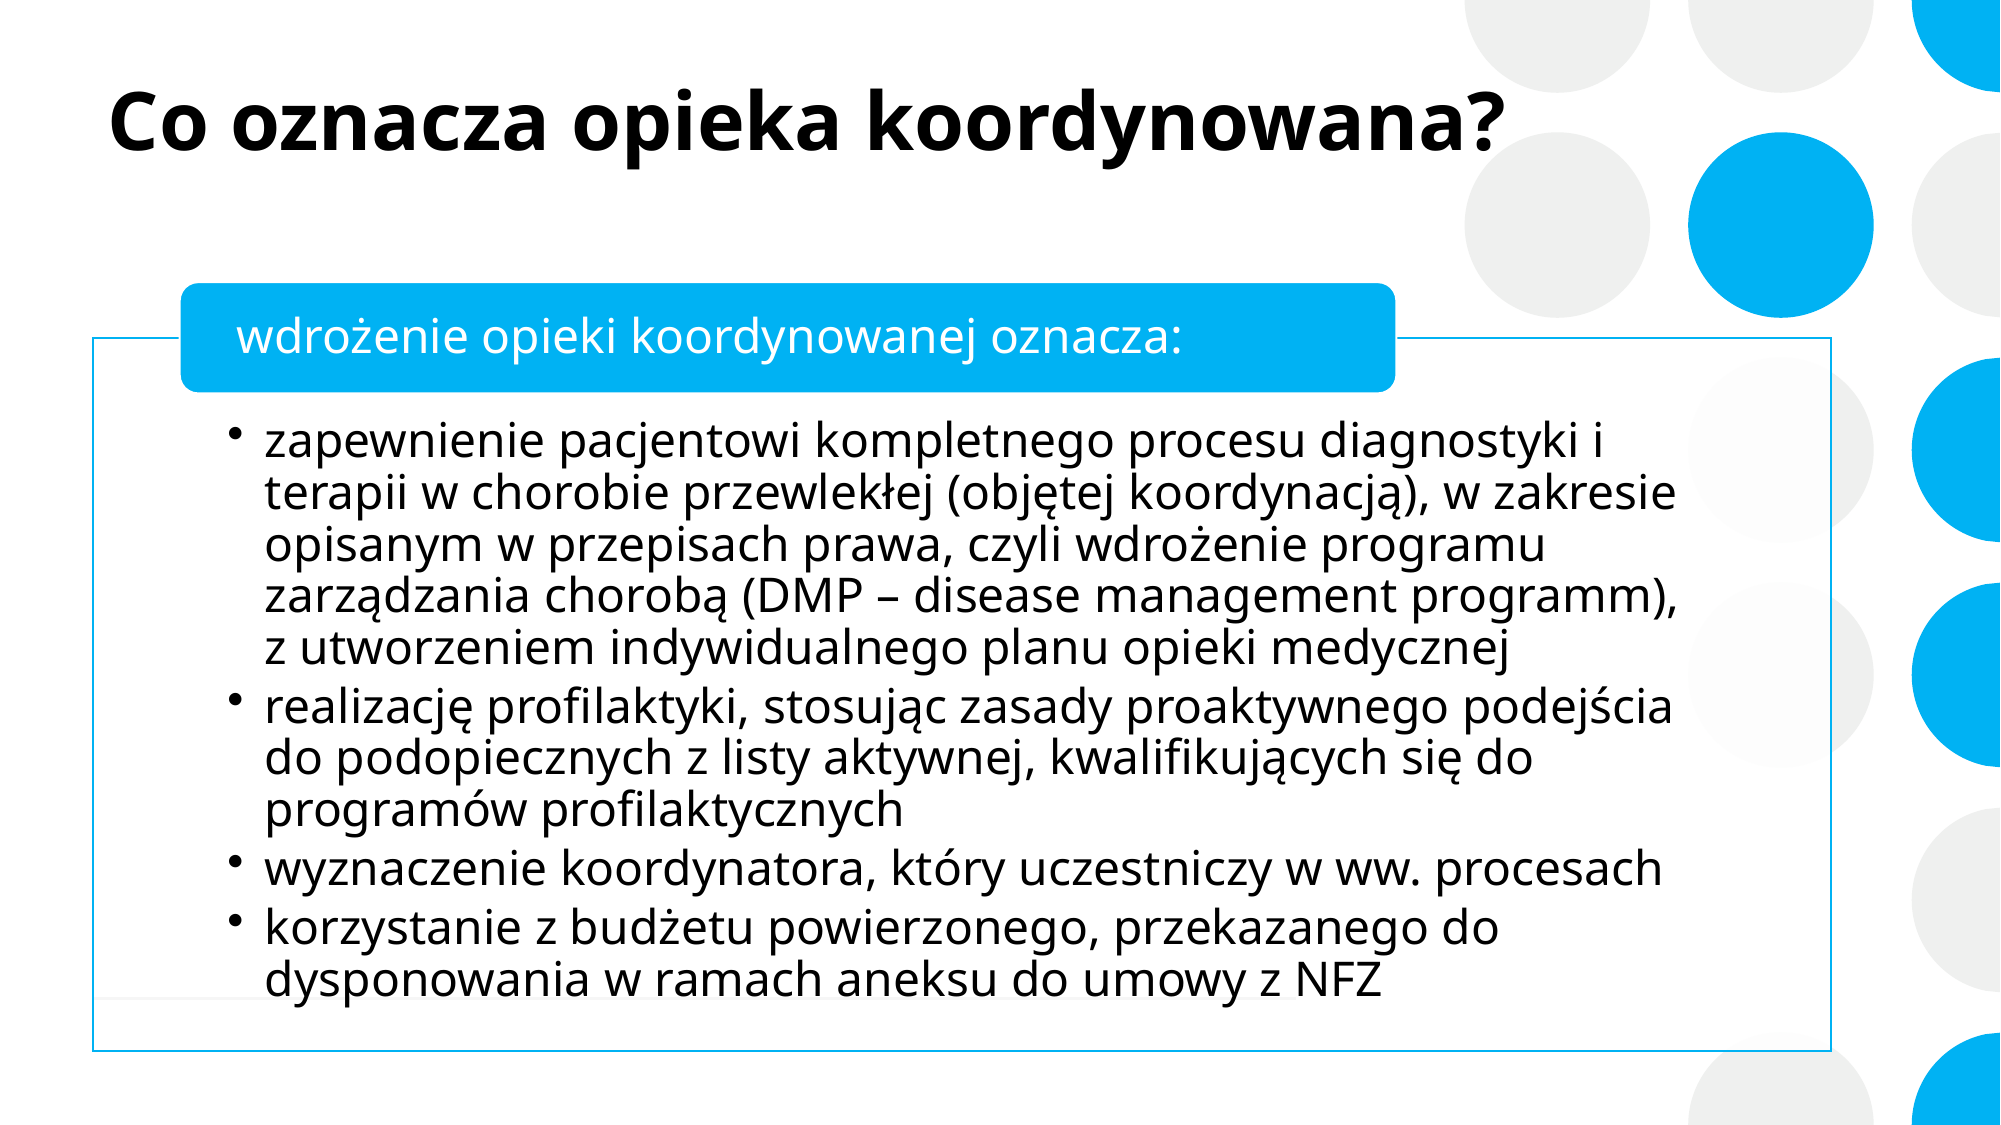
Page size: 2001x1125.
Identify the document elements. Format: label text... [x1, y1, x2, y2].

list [92, 270, 1831, 1063]
title Co oznacza opieka koordynowana? [92, 62, 1523, 270]
